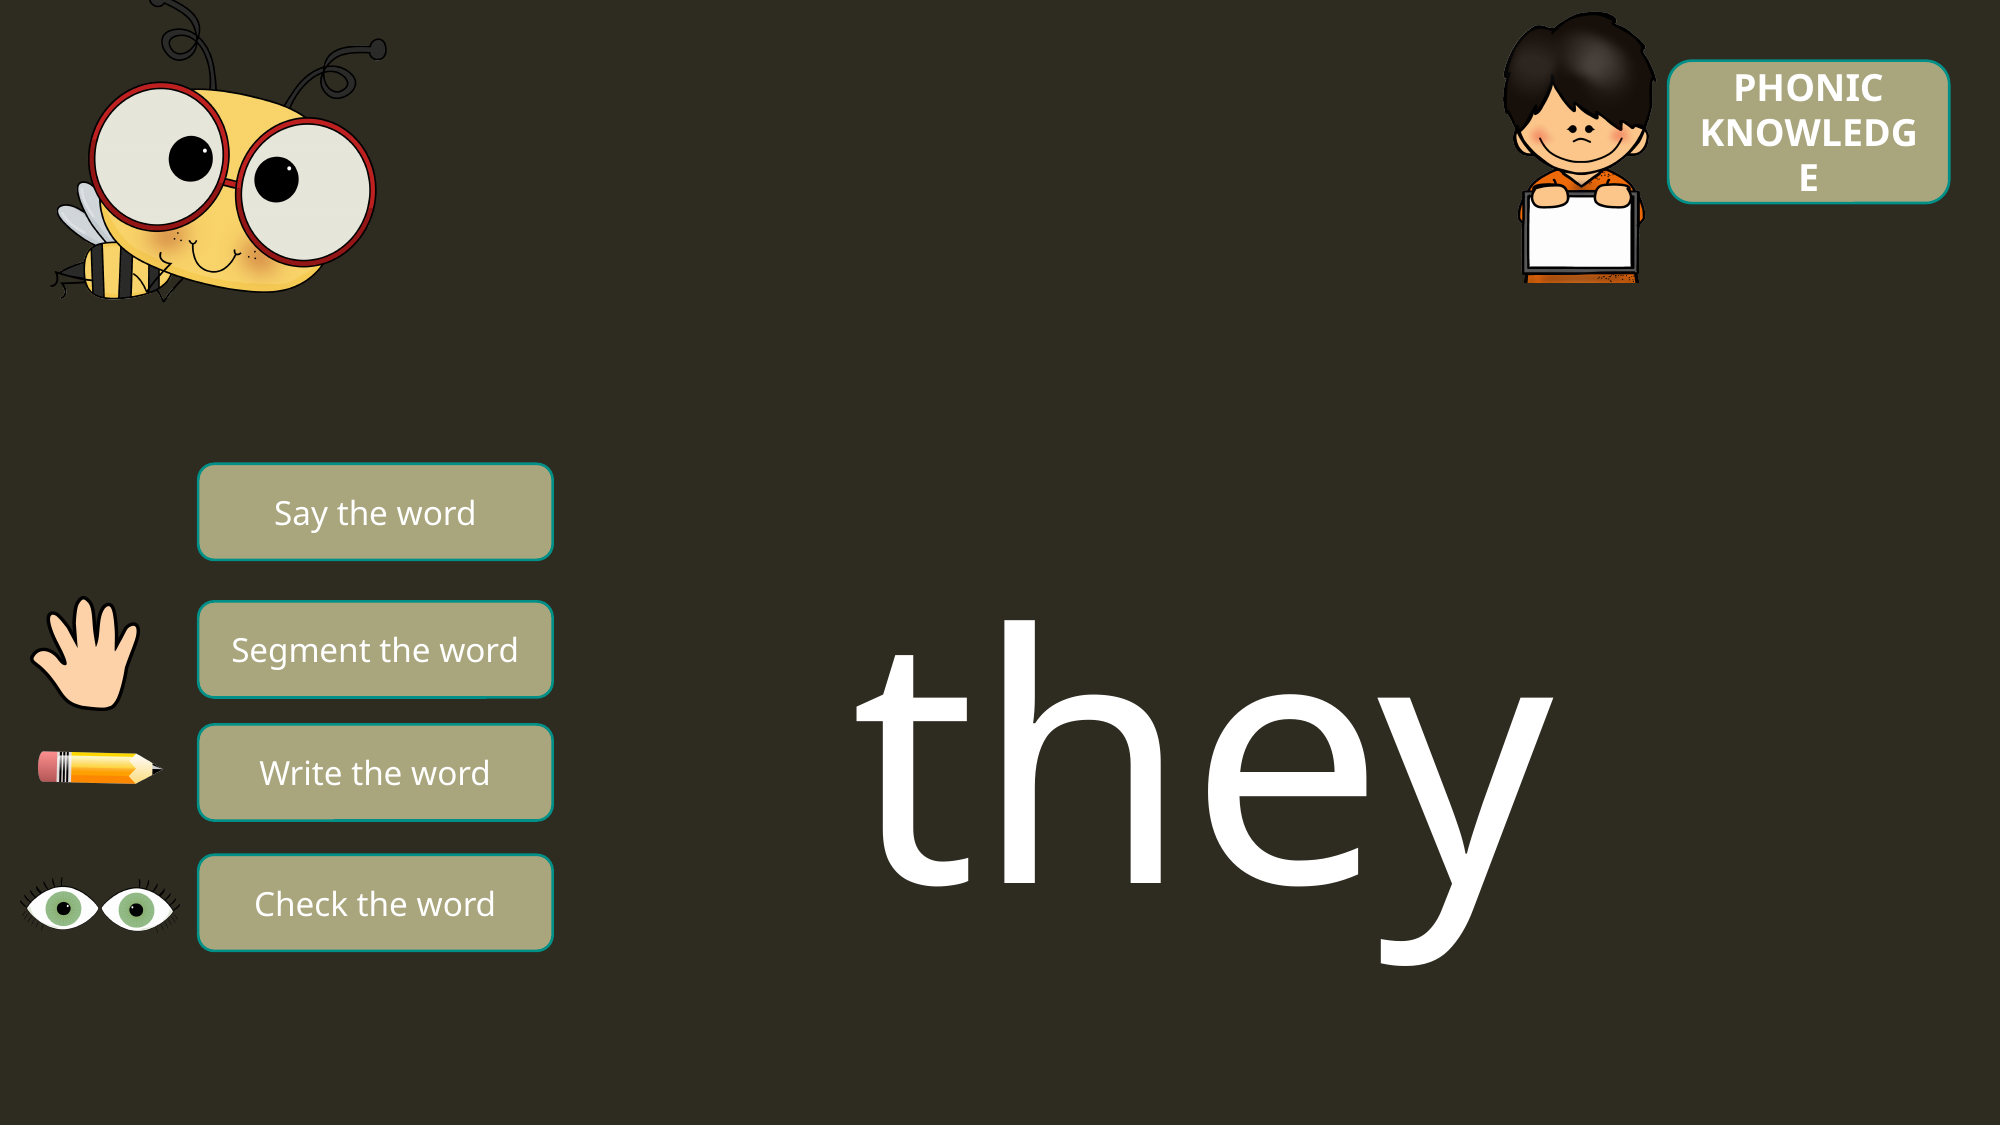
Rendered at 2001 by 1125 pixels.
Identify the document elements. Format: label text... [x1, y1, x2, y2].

picture [1499, 5, 1659, 283]
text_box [30, 596, 553, 696]
text_box they [821, 530, 1584, 961]
picture [50, 0, 387, 303]
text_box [26, 699, 553, 836]
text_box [19, 854, 553, 952]
text_box Say the word [198, 463, 553, 560]
text_box PHONIC KNOWLEDGE [1668, 60, 1950, 204]
